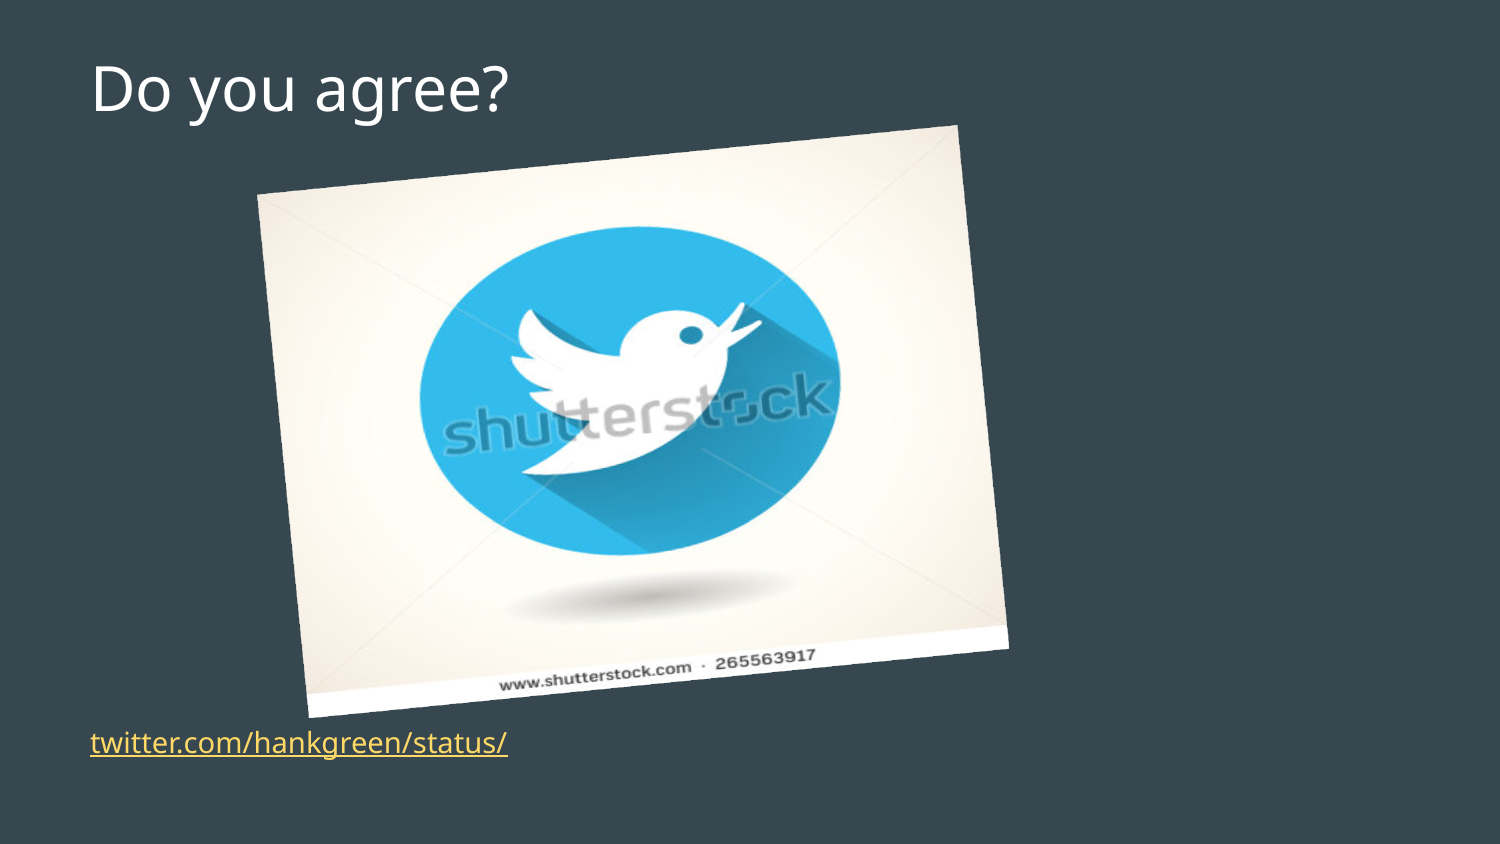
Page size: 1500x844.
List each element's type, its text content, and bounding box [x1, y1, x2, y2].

list twitter.com/hankgreen/status/ [75, 192, 1425, 804]
picture [258, 125, 1009, 718]
title Do you agree? [75, 33, 1425, 155]
